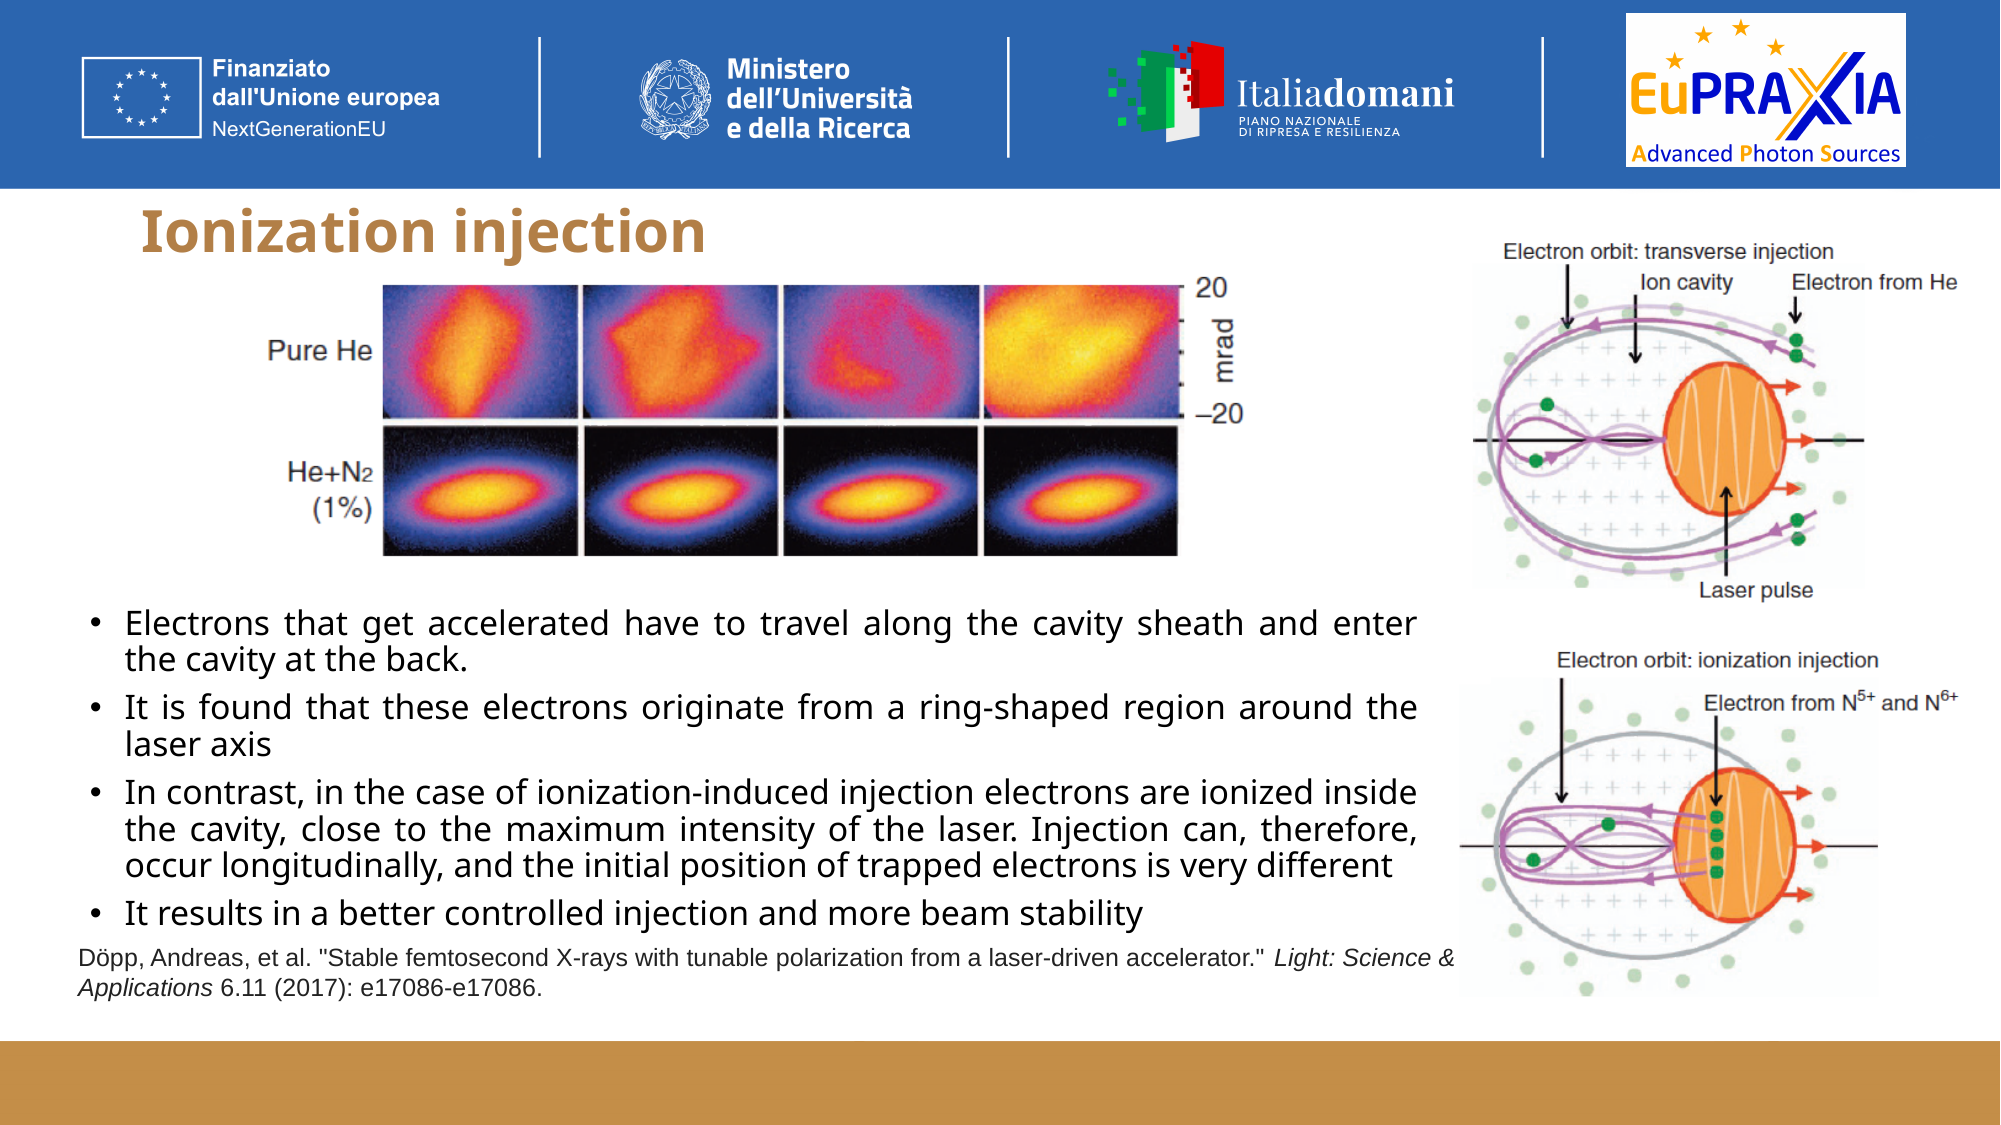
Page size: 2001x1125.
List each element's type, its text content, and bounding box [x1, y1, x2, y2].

picture [0, 0, 2000, 196]
picture [216, 256, 1265, 584]
text_box Döpp, Andreas, et al. "Stable femtosecond X-rays with tunable polarization from a laser-driven accelerator." Light: Science & Applications 6.11 (2017): e17086-e17086. [63, 933, 1377, 1009]
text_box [1377, 199, 1977, 1010]
list Electrons that get accelerated have to travel along the cavity sheath and enter the cavity at the back. It is found that these electrons originate from a ring-shaped region around the laser axis In contrast, in the case of ionization-induced injection electrons are ionized inside the cavity, close to the maximum intensity of the laser. Injection can, therefore, occur longitudinally, and the initial position of trapped electrons is very different It results in a better controlled injection and more beam stability [74, 598, 1377, 933]
picture [0, 1041, 2000, 1125]
title Ionization injection [126, 194, 1852, 323]
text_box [216, 256, 1264, 583]
